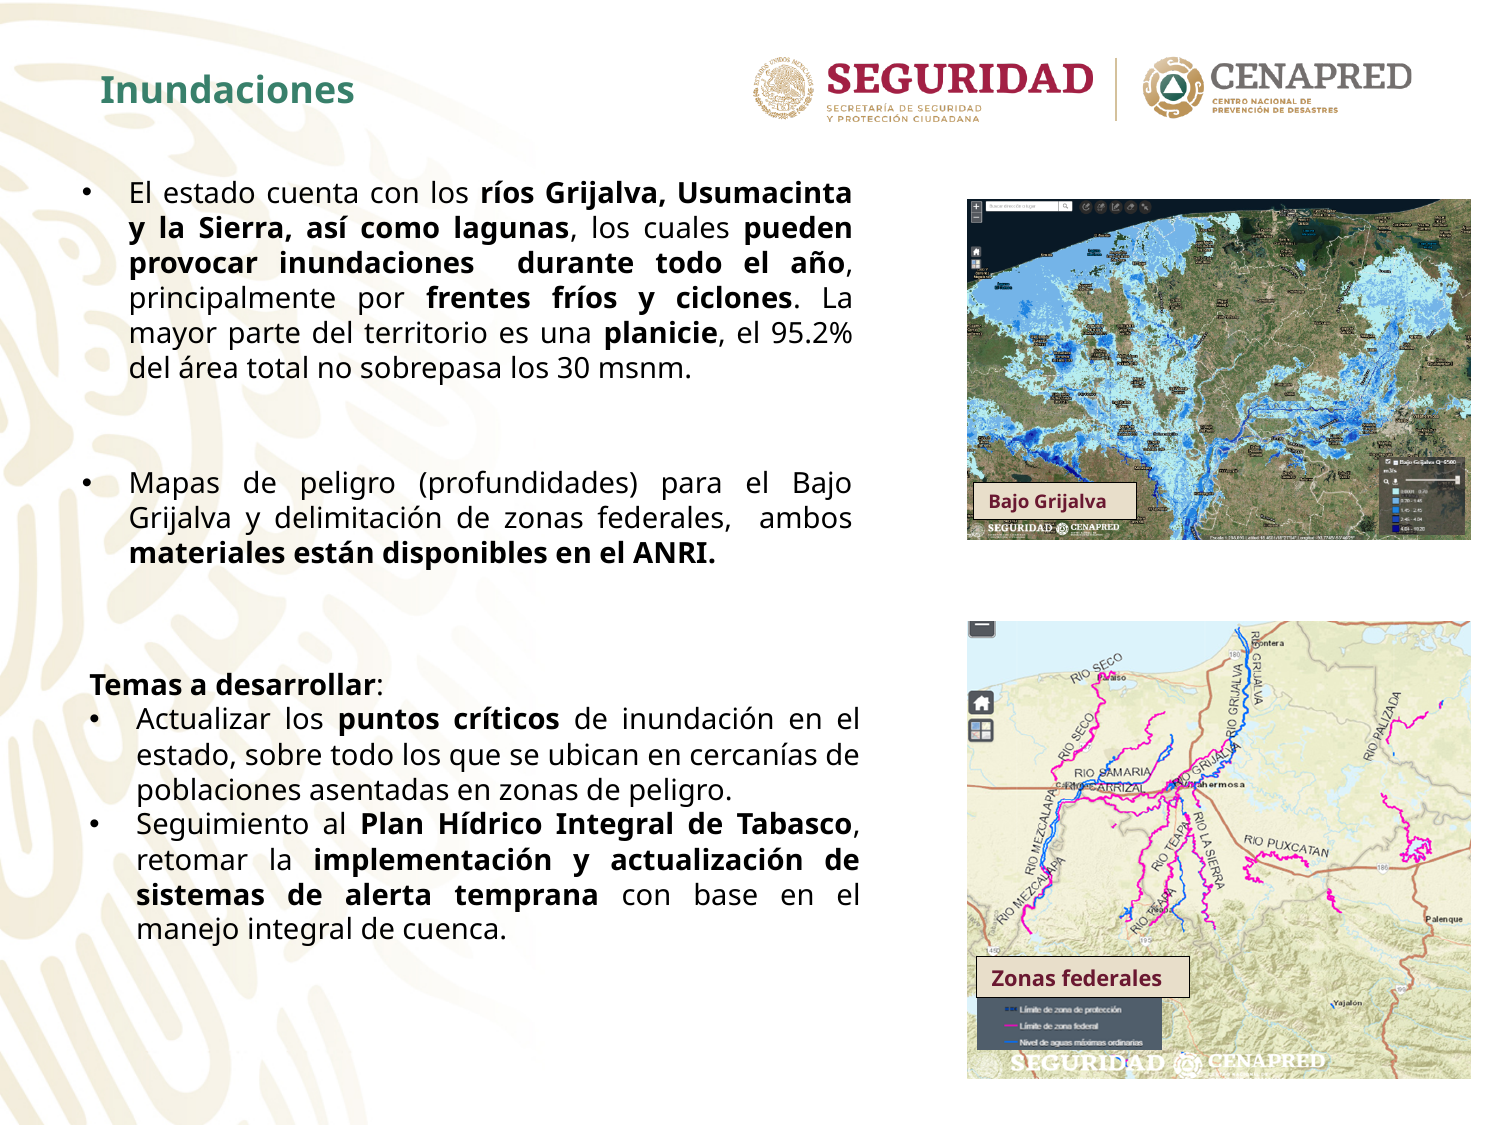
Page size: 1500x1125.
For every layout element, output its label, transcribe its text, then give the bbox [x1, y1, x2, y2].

picture [0, 0, 1471, 1125]
picture [1139, 53, 1412, 122]
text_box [976, 956, 1190, 1051]
text_box Inundaciones [85, 58, 371, 119]
text_box Mapas de peligro (profundidades) para el Bajo Grijalva y delimitación de zonas federales, ambos materiales están disponibles en el ANRI. [67, 457, 868, 577]
text_box El estado cuenta con los ríos Grijalva, Usumacinta y la Sierra, así como lagunas, los cuales pueden provocar inundaciones durante todo el año, principalmente por frentes fríos y ciclones. La mayor parte del territorio es una planicie, el 95.2% del área total no sobrepasa los 30 msnm. [67, 166, 868, 392]
text_box Temas a desarrollar: Actualizar los puntos críticos de inundación en el estado, sobre todo los que se ubican en cercanías de poblaciones asentadas en zonas de peligro. Seguimiento al Plan Hídrico Integral de Tabasco, retomar la implementación y actualización de sistemas de alerta temprana con base en el manejo integral de cuenca. [74, 658, 876, 953]
